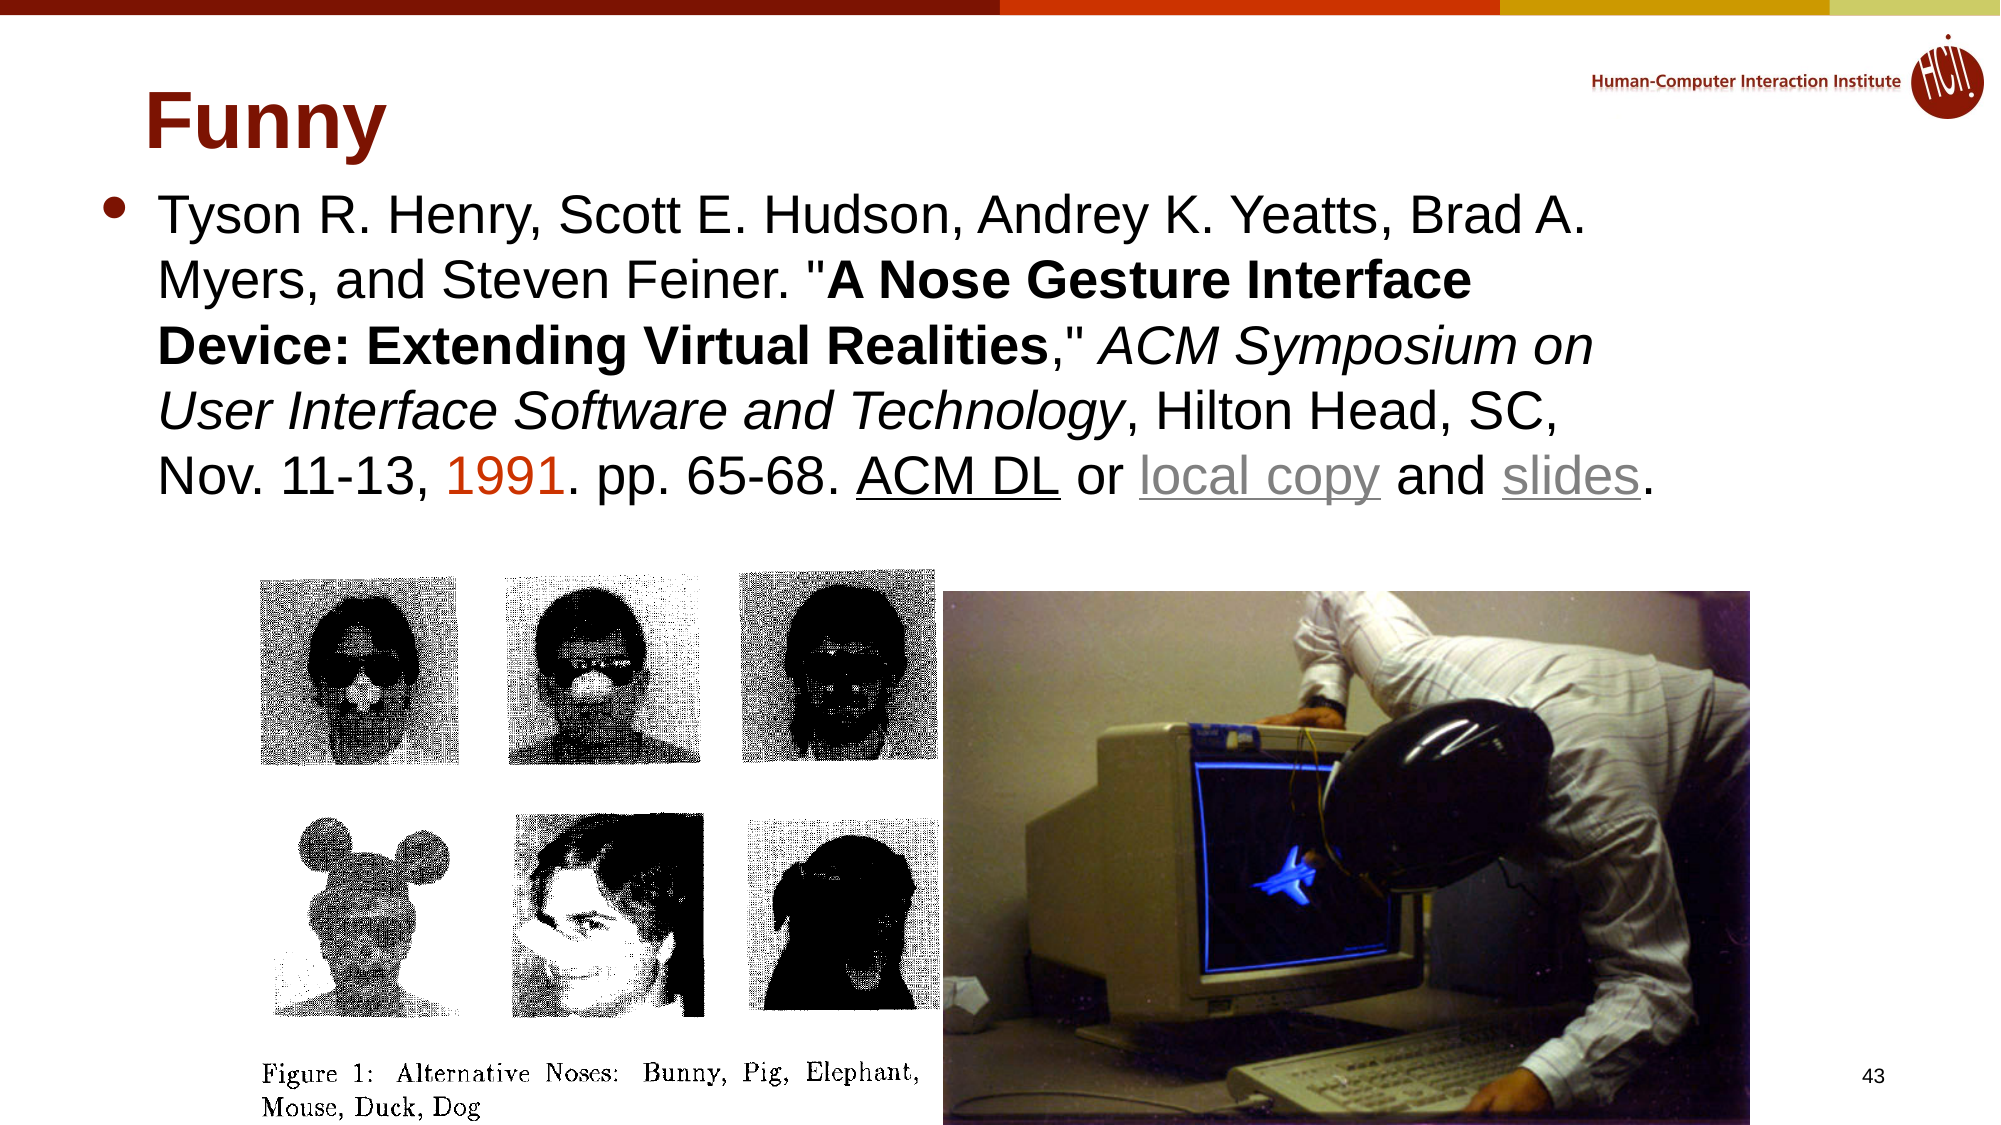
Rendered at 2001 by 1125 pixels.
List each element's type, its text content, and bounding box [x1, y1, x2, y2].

picture [249, 563, 1751, 1125]
slide_number 43 [1754, 1054, 1901, 1101]
title Funny [128, 19, 1563, 171]
picture [1592, 34, 1984, 119]
list Tyson R. Henry, Scott E. Hudson, Andrey K. Yeatts, Brad A. Myers, and Steven Feiner. "A Nose Gesture Interface Device: Extending Virtual Realities," ACM Symposium on User Interface Software and Technology, Hilton Head, SC, Nov. 11-13, 1991. pp. 65-68. ACM DL or local copy and slides. [85, 171, 1676, 593]
